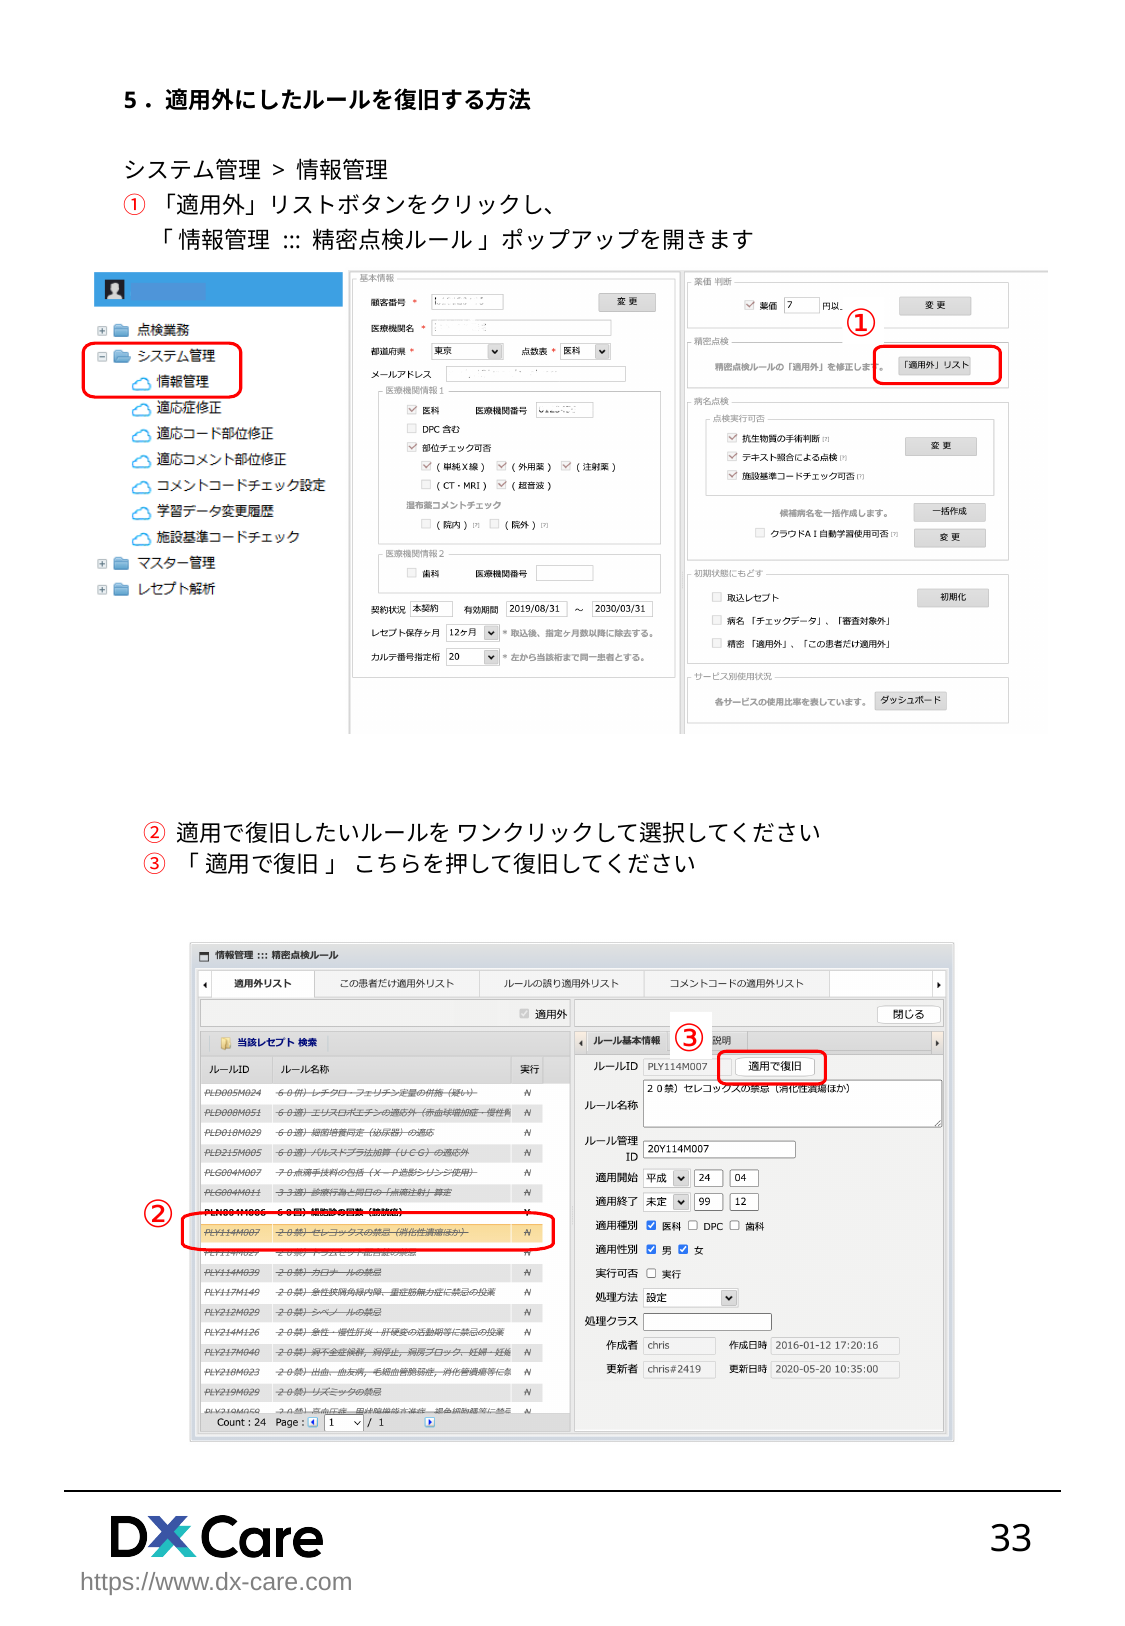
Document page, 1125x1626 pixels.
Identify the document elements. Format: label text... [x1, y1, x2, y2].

text_box ② 適用で復旧したいルールを ワンクリックして選択してください ③ 「 適用で復旧 」 こちらを押して復旧してください [48, 808, 1097, 915]
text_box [344, 266, 1049, 734]
picture [91, 269, 344, 601]
slide_number 34 [794, 1506, 1048, 1593]
text_box 5．適用外にしたルールを復旧する方法 システム管理 > 情報管理 ① 「適用外」リストボタンをクリックし､ 「 情報管理 ::: 精密点検ルール 」ポップアップを開きます [29, 70, 1097, 260]
picture [111, 1515, 323, 1558]
text_box [83, 343, 91, 397]
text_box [138, 939, 958, 1445]
